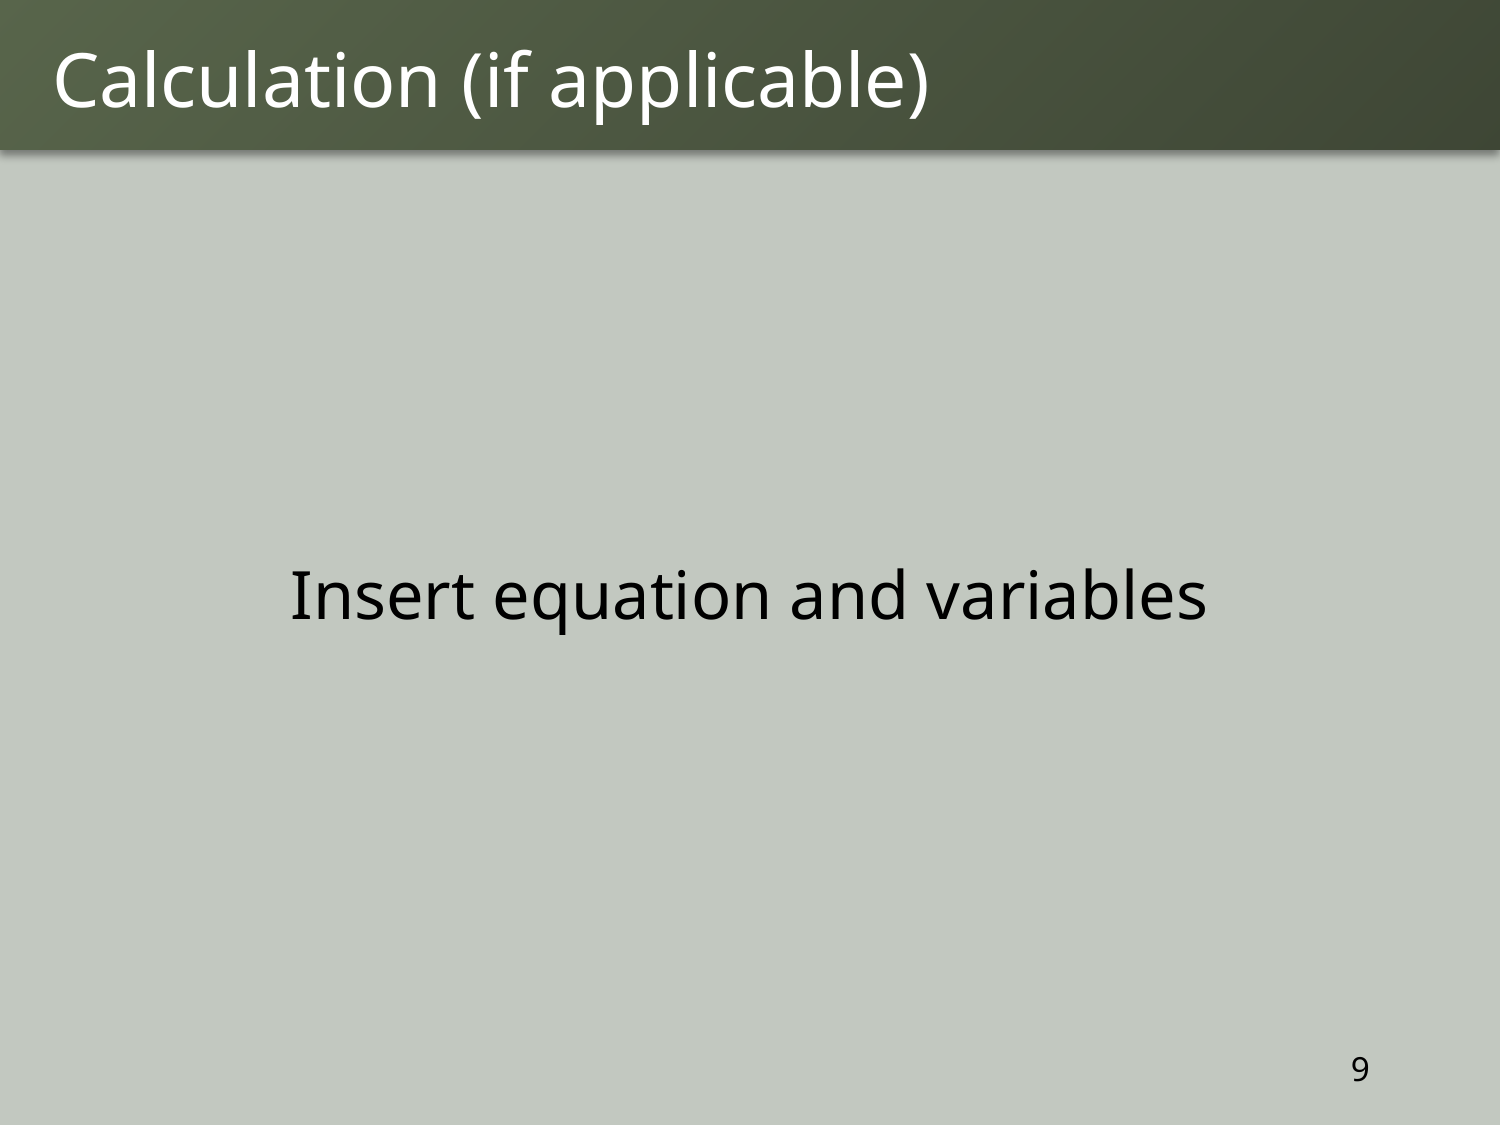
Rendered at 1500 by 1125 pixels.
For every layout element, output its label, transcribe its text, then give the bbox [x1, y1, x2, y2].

slide_number 9 [1295, 1039, 1425, 1103]
title Calculation (if applicable) [0, 5, 1500, 150]
list Insert equation and variables [75, 180, 1425, 1005]
